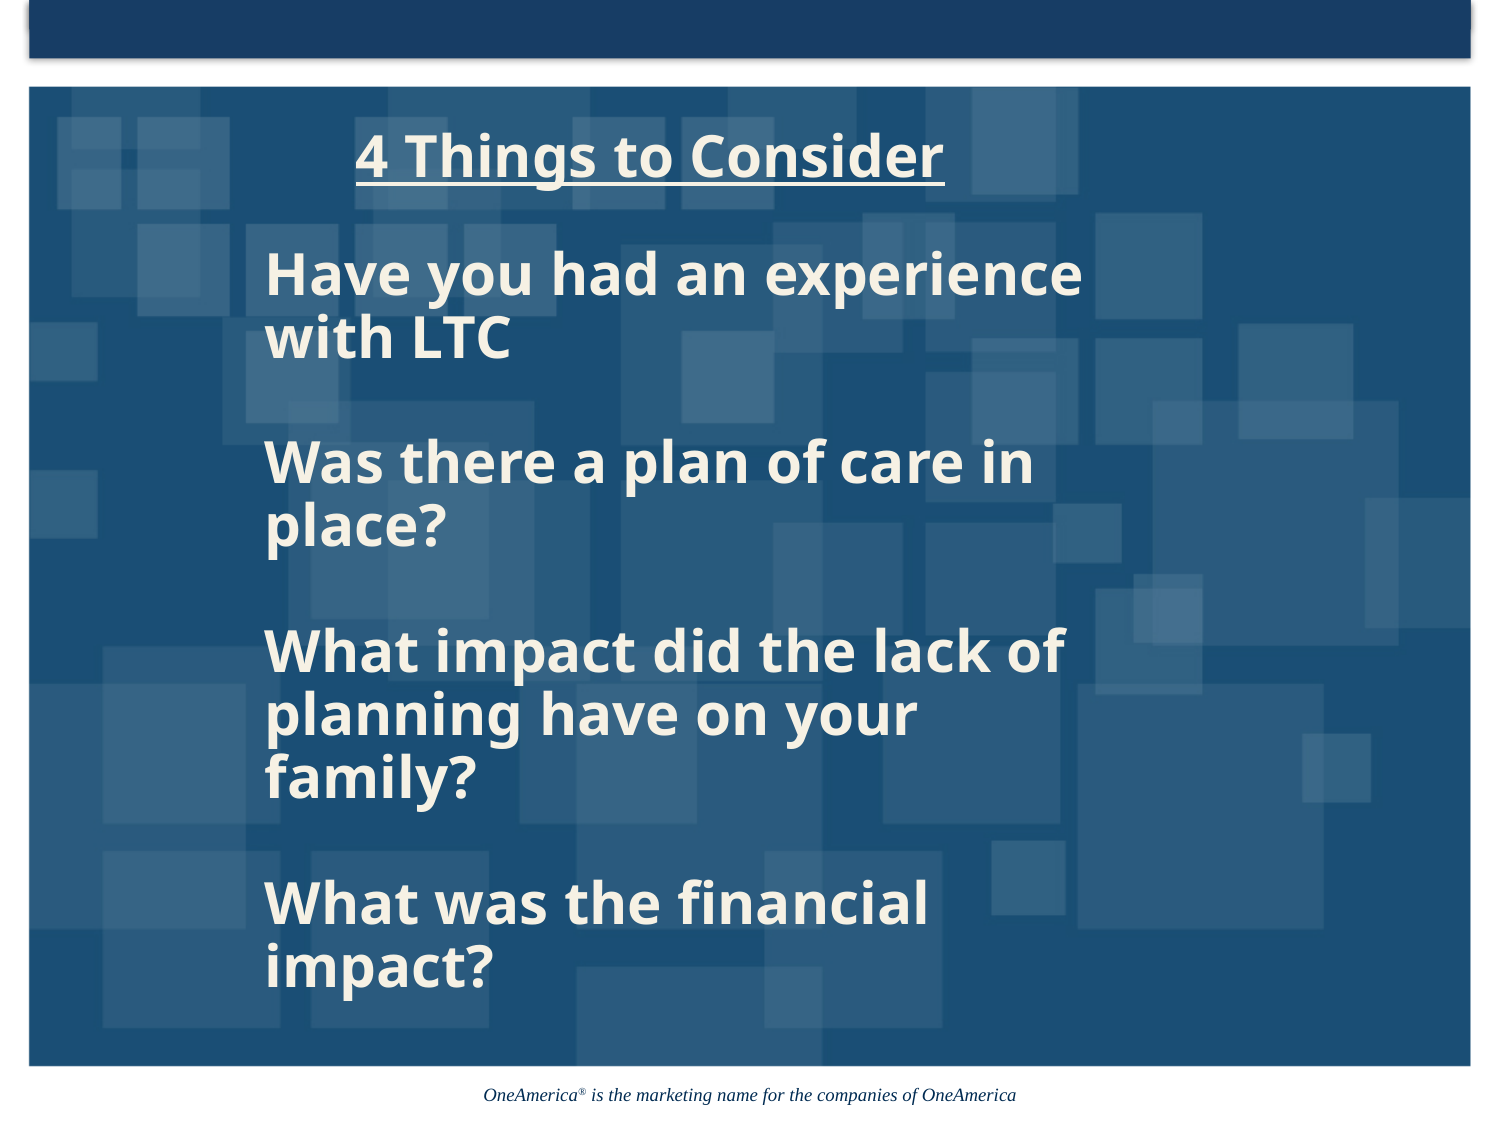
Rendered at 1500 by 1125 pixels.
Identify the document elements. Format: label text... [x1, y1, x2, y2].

text_box Have you had an experience with LTC Was there a plan of care in place? What impact did the lack of planning have on your family? What was the financial impact? [249, 237, 1125, 1125]
text_box 4 Things to Consider [341, 111, 1092, 266]
picture [0, 0, 1500, 1125]
